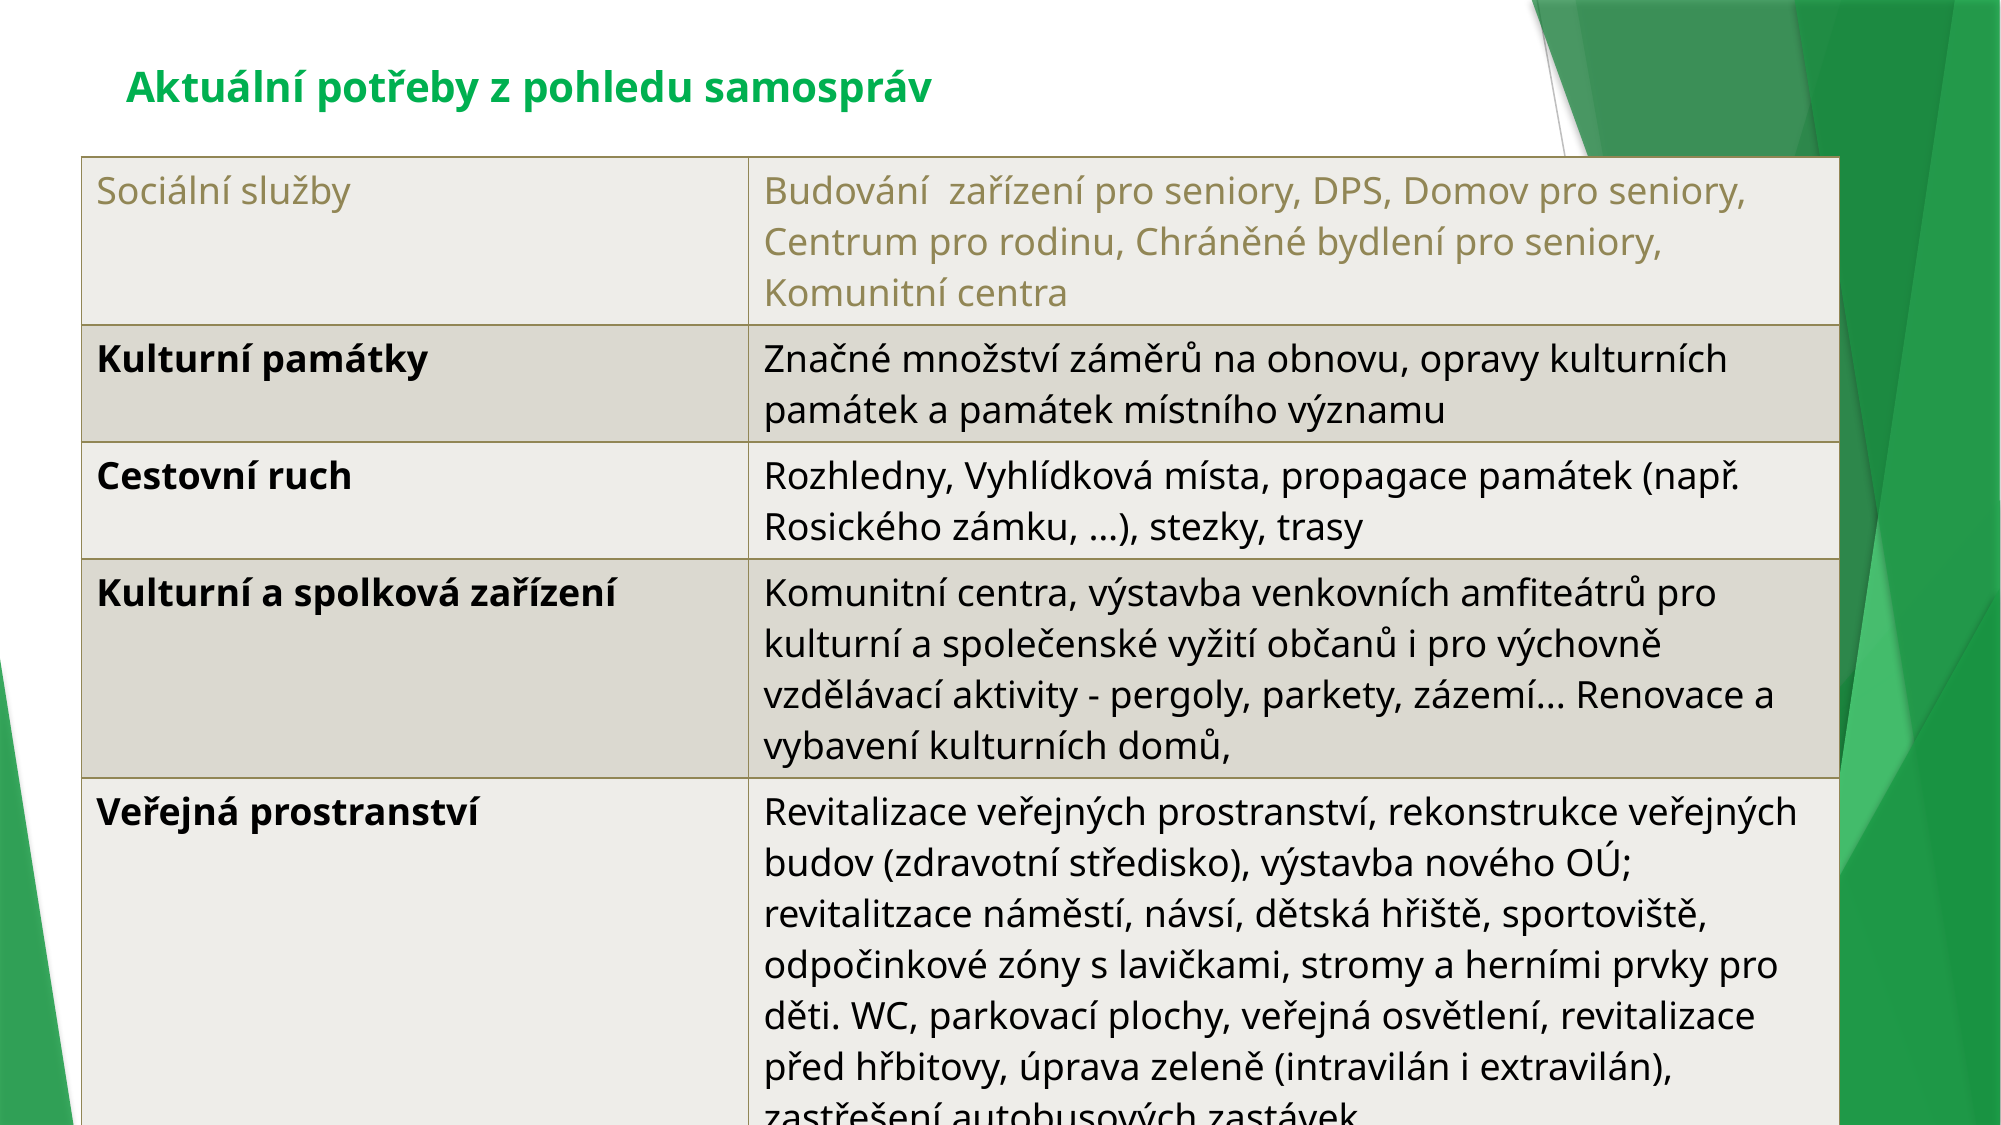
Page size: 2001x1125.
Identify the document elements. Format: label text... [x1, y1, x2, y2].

table_cell Revitalizace veřejných prostranství, rekonstrukce veřejných budov (zdravotní středisko), výstavba nového OÚ; revitalitzace náměstí, návsí, dětská hřiště, sportoviště, odpočinkové zóny s lavičkami, stromy a herními prvky pro děti. WC, parkovací plochy, veřejná osvětlení, revitalizace před hřbitovy, úprava zeleně (intravilán i extravilán), zastřešení autobusových zastávek, … [749, 779, 1839, 1125]
table_cell Rozhledny, Vyhlídková místa, propagace památek (např. Rosického zámku, …), stezky, trasy [749, 443, 1839, 558]
table_cell Kulturní památky [82, 326, 748, 441]
title Aktuální potřeby z pohledu samospráv [111, 52, 1522, 156]
table_cell Veřejná prostranství [82, 779, 748, 1125]
table_cell Komunitní centra, výstavba venkovních amfiteátrů pro kulturní a společenské vyžití občanů i pro výchovně vzdělávací aktivity - pergoly, parkety, zázemí... Renovace a vybavení kulturních domů, [749, 560, 1839, 777]
table_header Sociální služby [82, 158, 748, 324]
table_cell Cestovní ruch [82, 443, 748, 558]
table_header Budování zařízení pro seniory, DPS, Domov pro seniory, Centrum pro rodinu, Chráněné bydlení pro seniory, Komunitní centra [749, 158, 1839, 324]
table_cell Značné množství záměrů na obnovu, opravy kulturních památek a památek místního významu [749, 326, 1839, 441]
table_cell Kulturní a spolková zařízení [82, 560, 748, 777]
